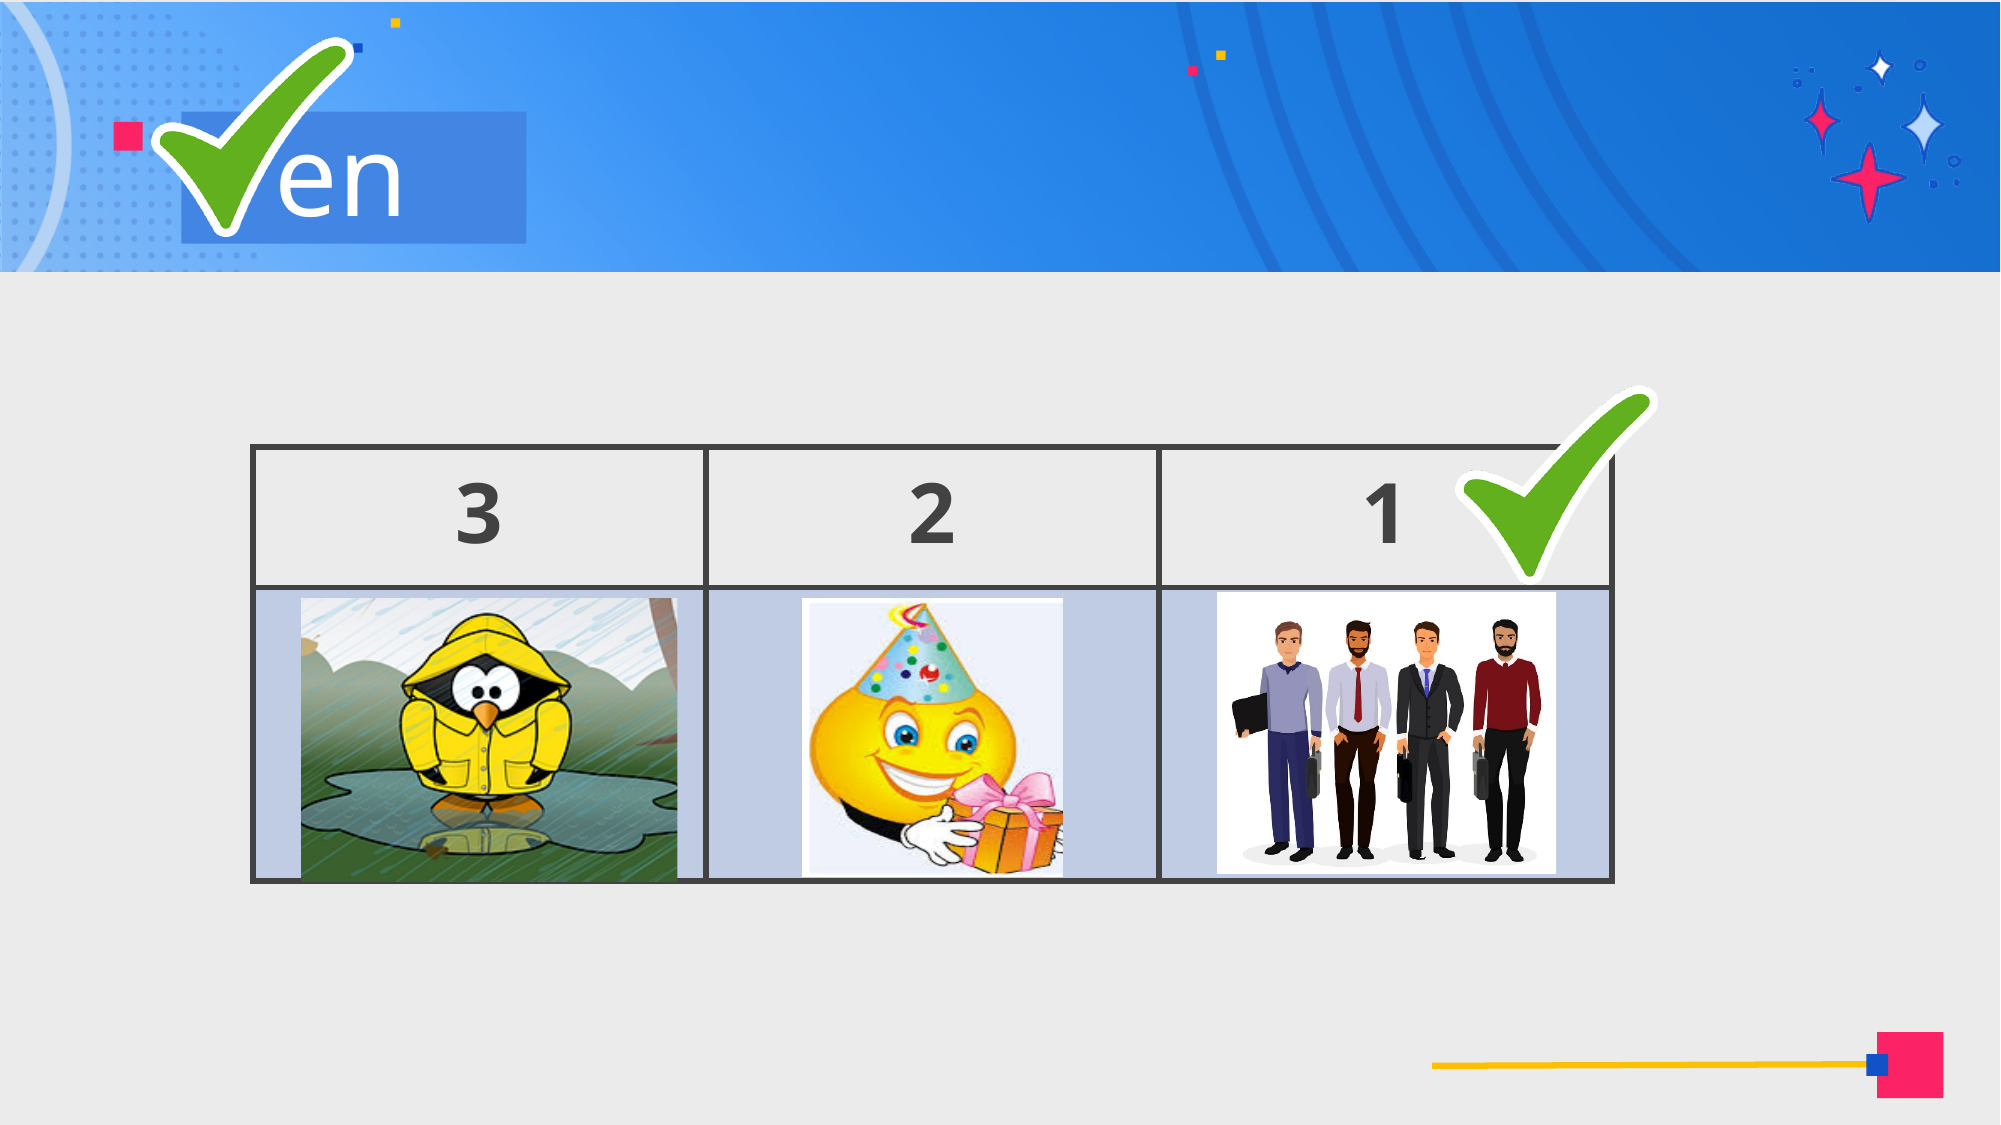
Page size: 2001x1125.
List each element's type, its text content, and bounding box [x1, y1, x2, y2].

picture [1454, 385, 1658, 585]
table_header 3 [256, 450, 703, 585]
picture [1217, 592, 1557, 874]
table_header 1 [1162, 450, 1454, 585]
table_cell [256, 590, 703, 878]
table_cell [709, 590, 1156, 878]
text_box en [181, 111, 527, 244]
picture [0, 2, 2001, 272]
picture [801, 598, 1063, 877]
table_header 2 [709, 450, 1156, 585]
picture [300, 598, 678, 882]
table_cell [1162, 590, 1609, 878]
